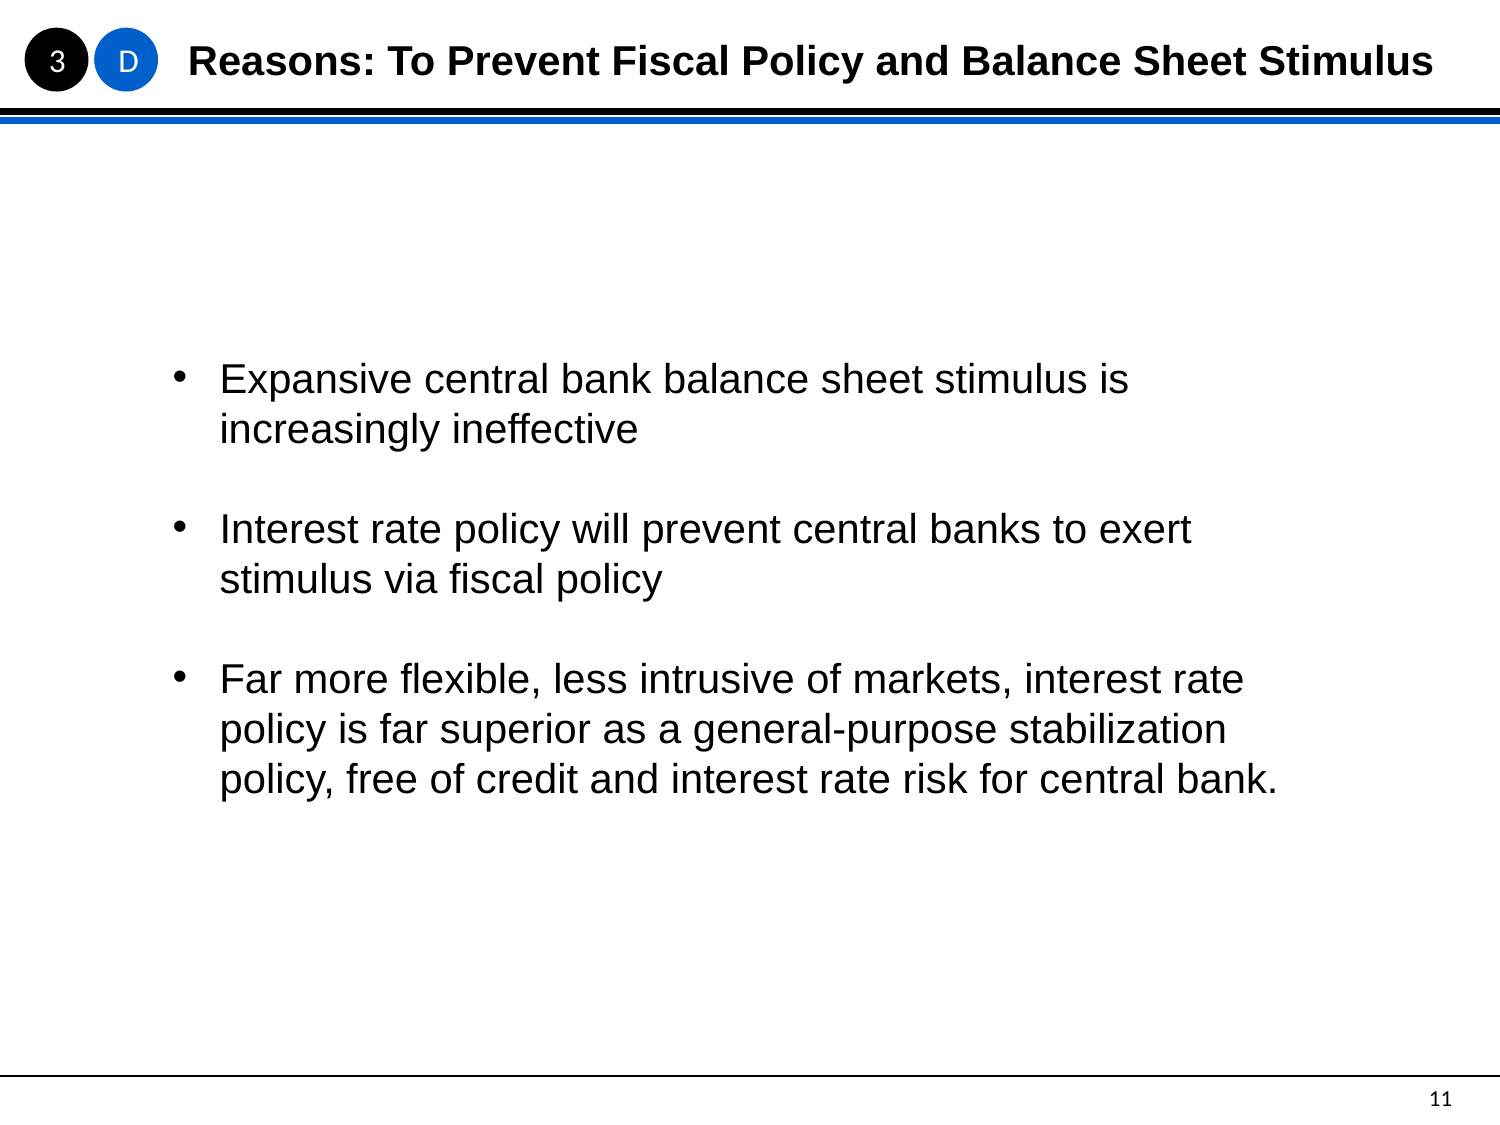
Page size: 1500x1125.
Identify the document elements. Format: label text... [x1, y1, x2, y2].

text_box Expansive central bank balance sheet stimulus is increasingly ineffective Interest rate policy will prevent central banks to exert stimulus via fiscal policy Far more flexible, less intrusive of markets, interest rate policy is far superior as a general-purpose stabilization policy, free of credit and interest rate risk for central bank. [157, 343, 1366, 809]
text_box D [93, 26, 160, 93]
text_box 11 [1414, 1077, 1480, 1119]
text_box Reasons: To Prevent Fiscal Policy and Balance Sheet Stimulus [157, 27, 1465, 92]
text_box 3 [23, 26, 90, 93]
